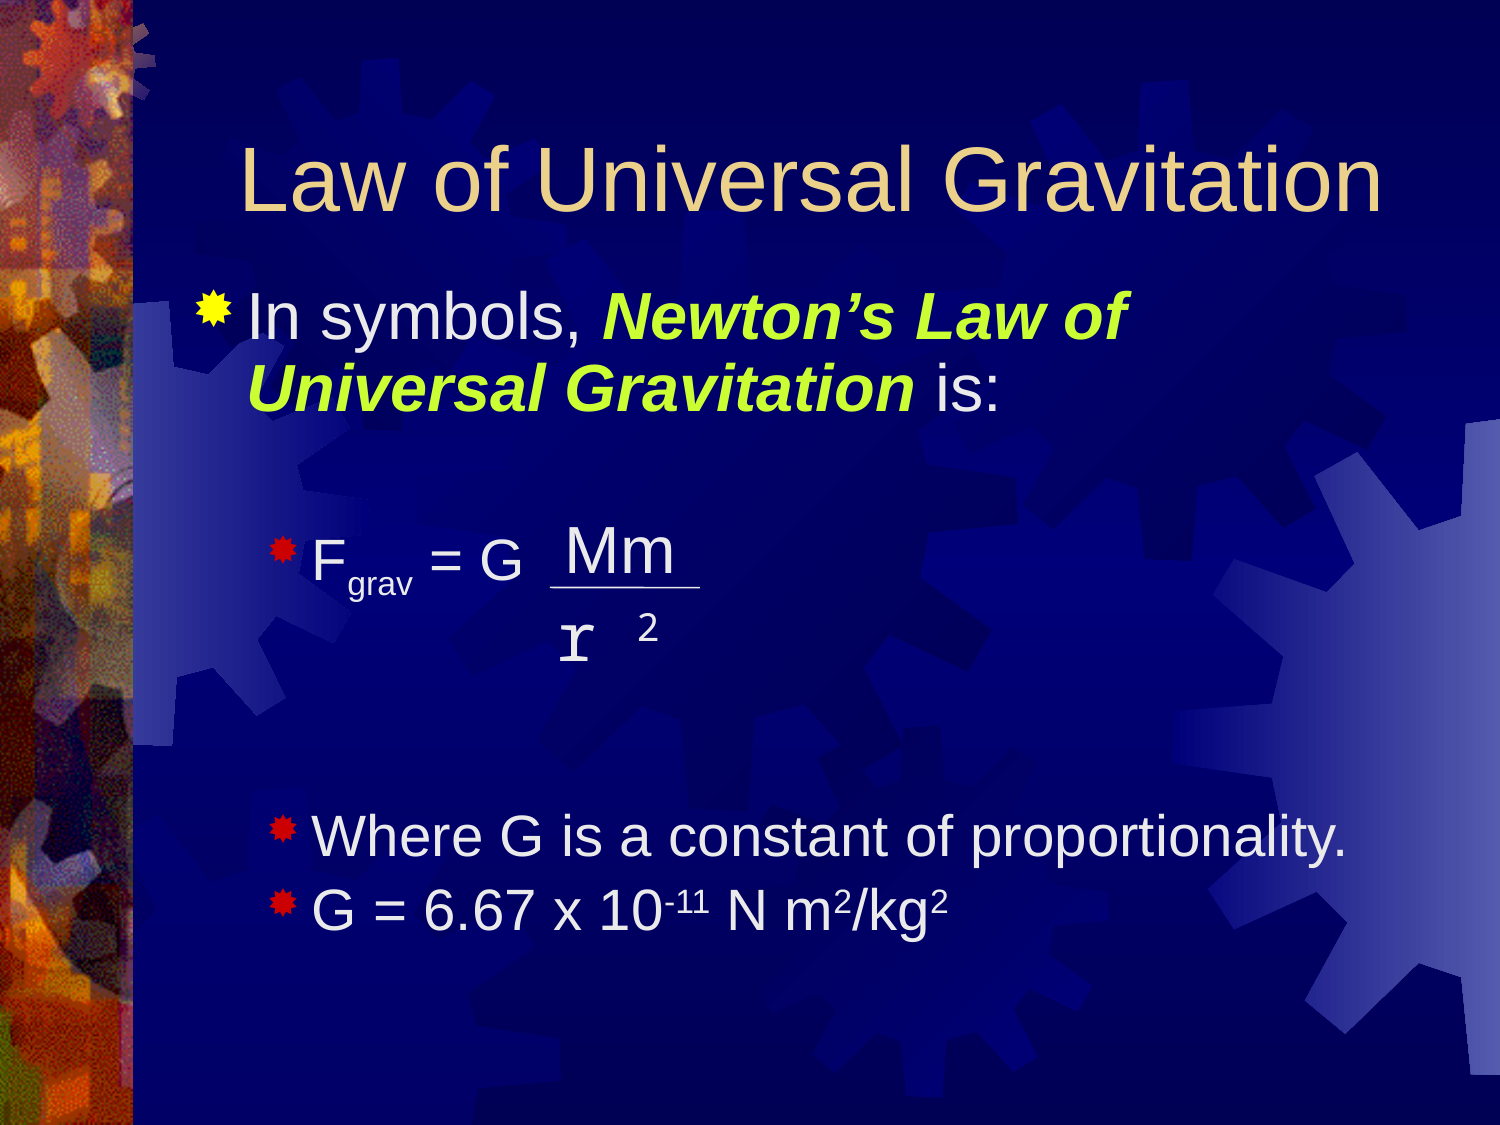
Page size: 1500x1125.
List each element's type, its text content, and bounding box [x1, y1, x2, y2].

list In symbols, Newton’s Law of Universal Gravitation is: Fgrav = G Where G is a constant of proportionality. G = 6.67 x 10-11 N m2/kg2 [174, 274, 1451, 951]
title Law of Universal Gravitation [174, 49, 1451, 238]
text_box Mm [549, 499, 800, 595]
picture [0, 0, 133, 1125]
text_box r 2 [541, 587, 675, 683]
